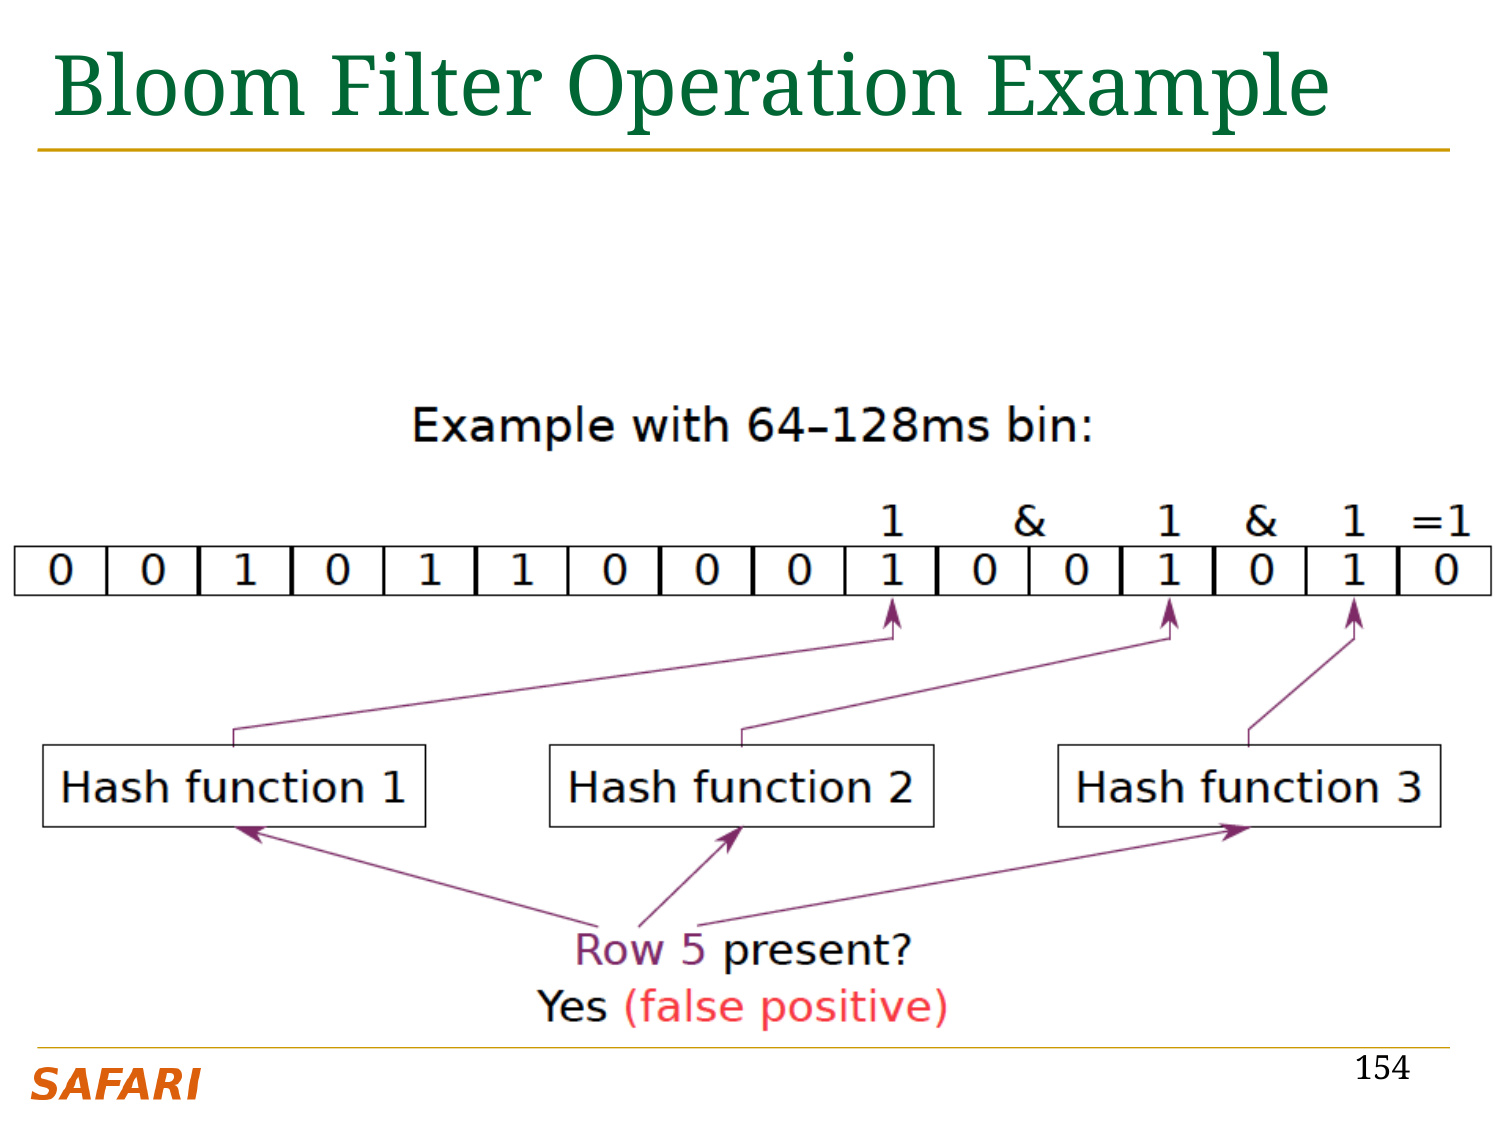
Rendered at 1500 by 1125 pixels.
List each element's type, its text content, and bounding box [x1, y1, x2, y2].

picture [29, 1058, 207, 1110]
title Bloom Filter Operation Example [37, 24, 1451, 201]
picture [0, 382, 1500, 1047]
slide_number 154 [1074, 1055, 1426, 1100]
